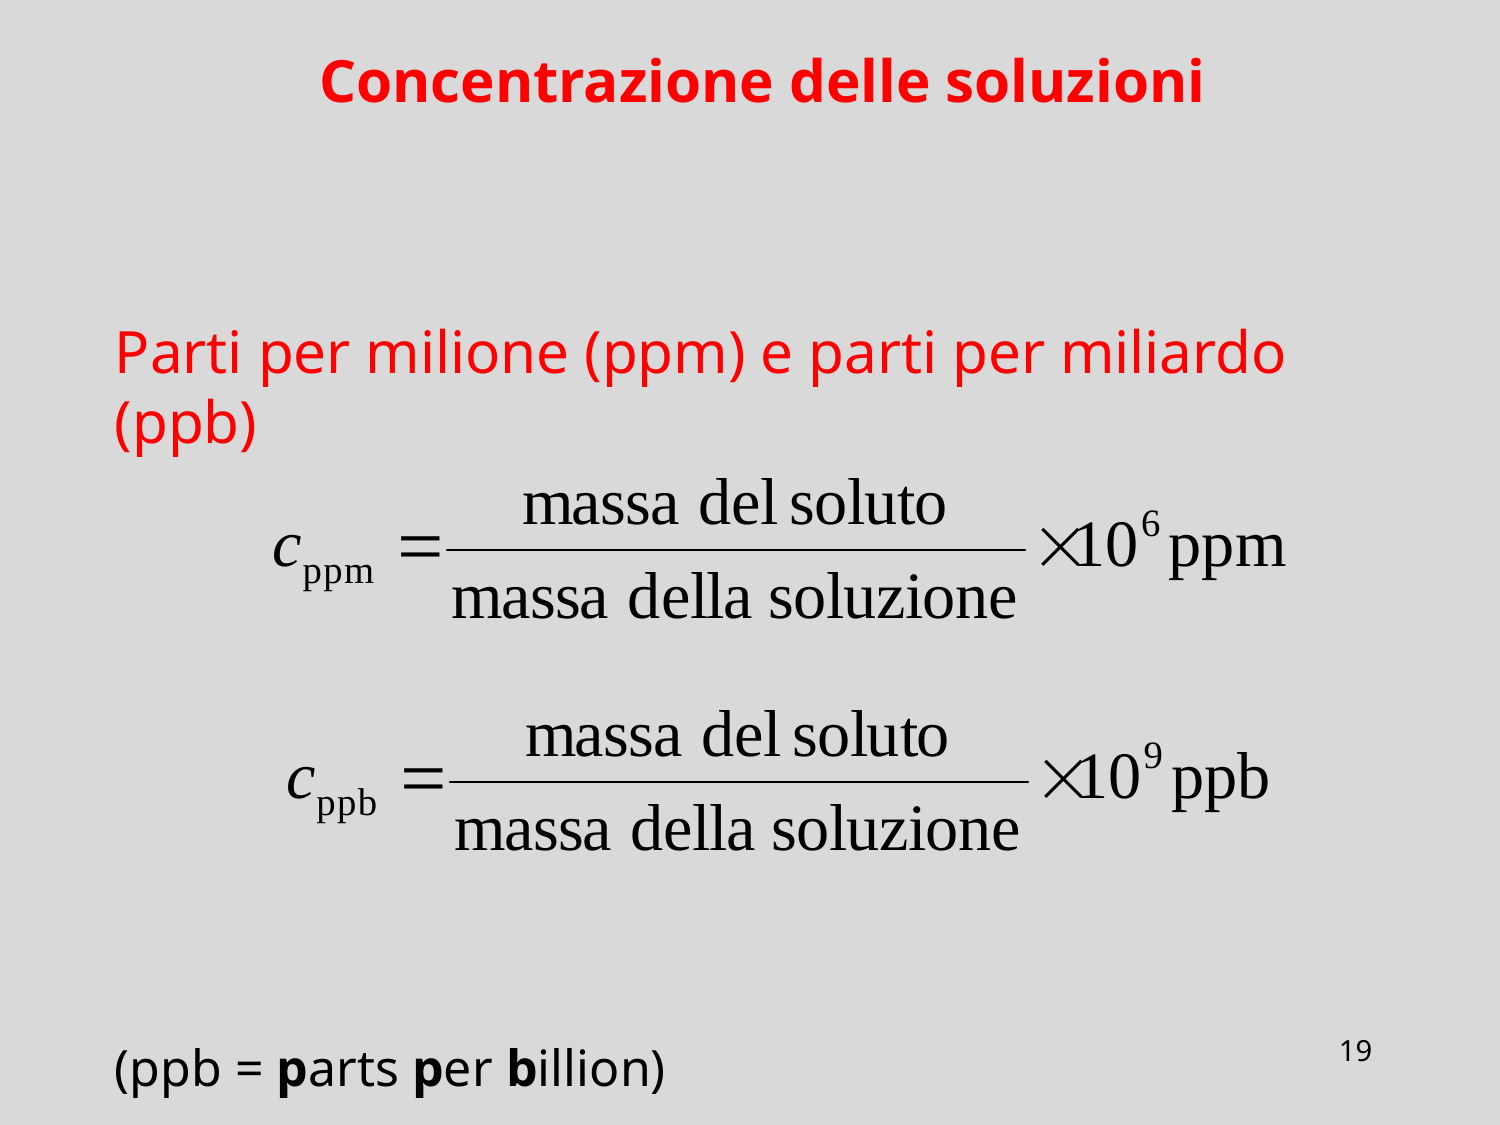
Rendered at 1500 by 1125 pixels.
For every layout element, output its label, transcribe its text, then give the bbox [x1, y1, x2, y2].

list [263, 461, 1298, 633]
title Concentrazione delle soluzioni [68, 33, 1457, 125]
list Parti per milione (ppm) e parti per miliardo (ppb) (ppb = parts per billion) [99, 307, 1425, 633]
slide_number 19 [1074, 1025, 1388, 1100]
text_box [277, 693, 1284, 866]
